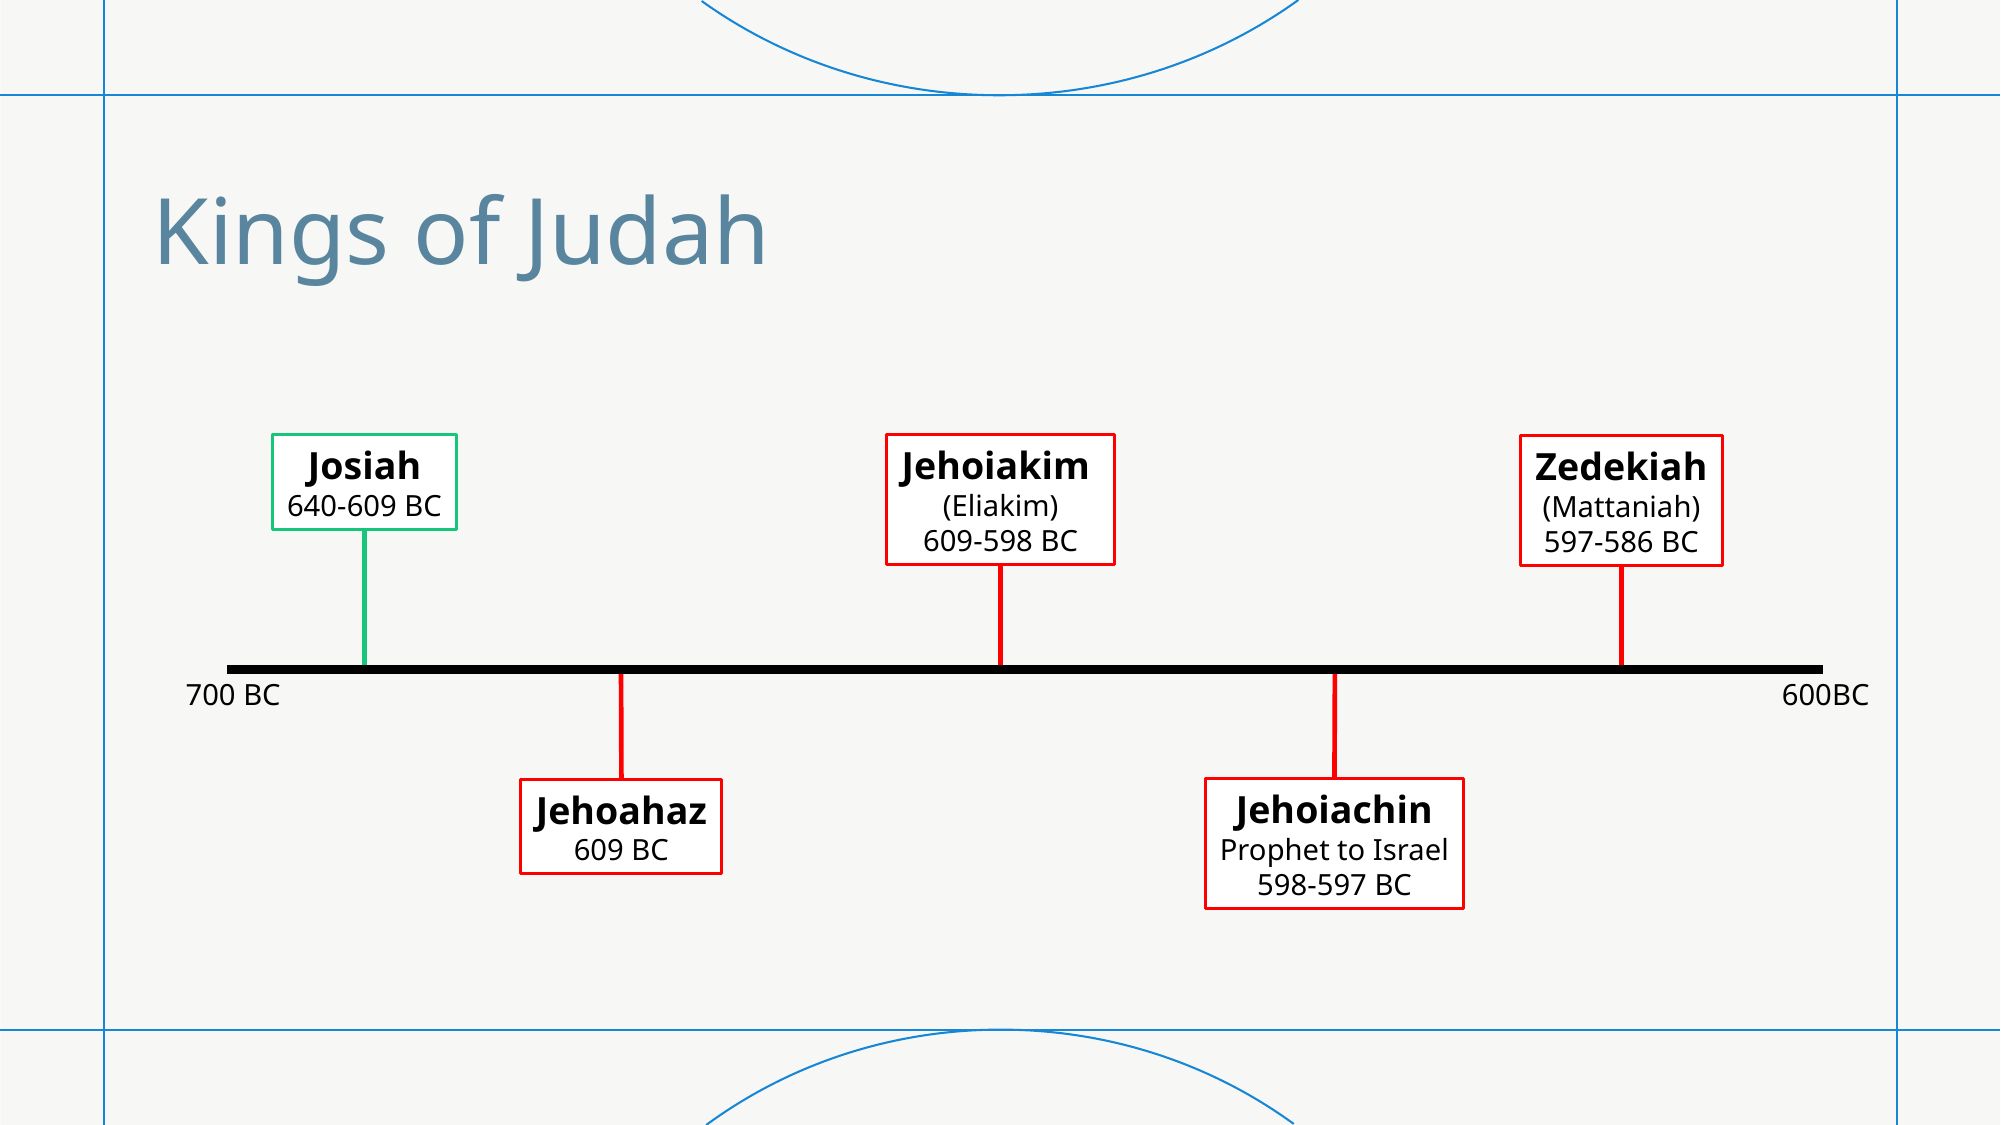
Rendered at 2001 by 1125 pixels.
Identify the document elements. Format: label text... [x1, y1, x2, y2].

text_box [1520, 435, 1723, 669]
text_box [1210, 670, 1459, 911]
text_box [518, 670, 725, 876]
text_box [885, 434, 1117, 669]
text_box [269, 434, 460, 669]
text_box 600BC [1767, 669, 1885, 719]
title Kings of Judah [137, 119, 1863, 337]
text_box 700 BC [170, 669, 296, 719]
